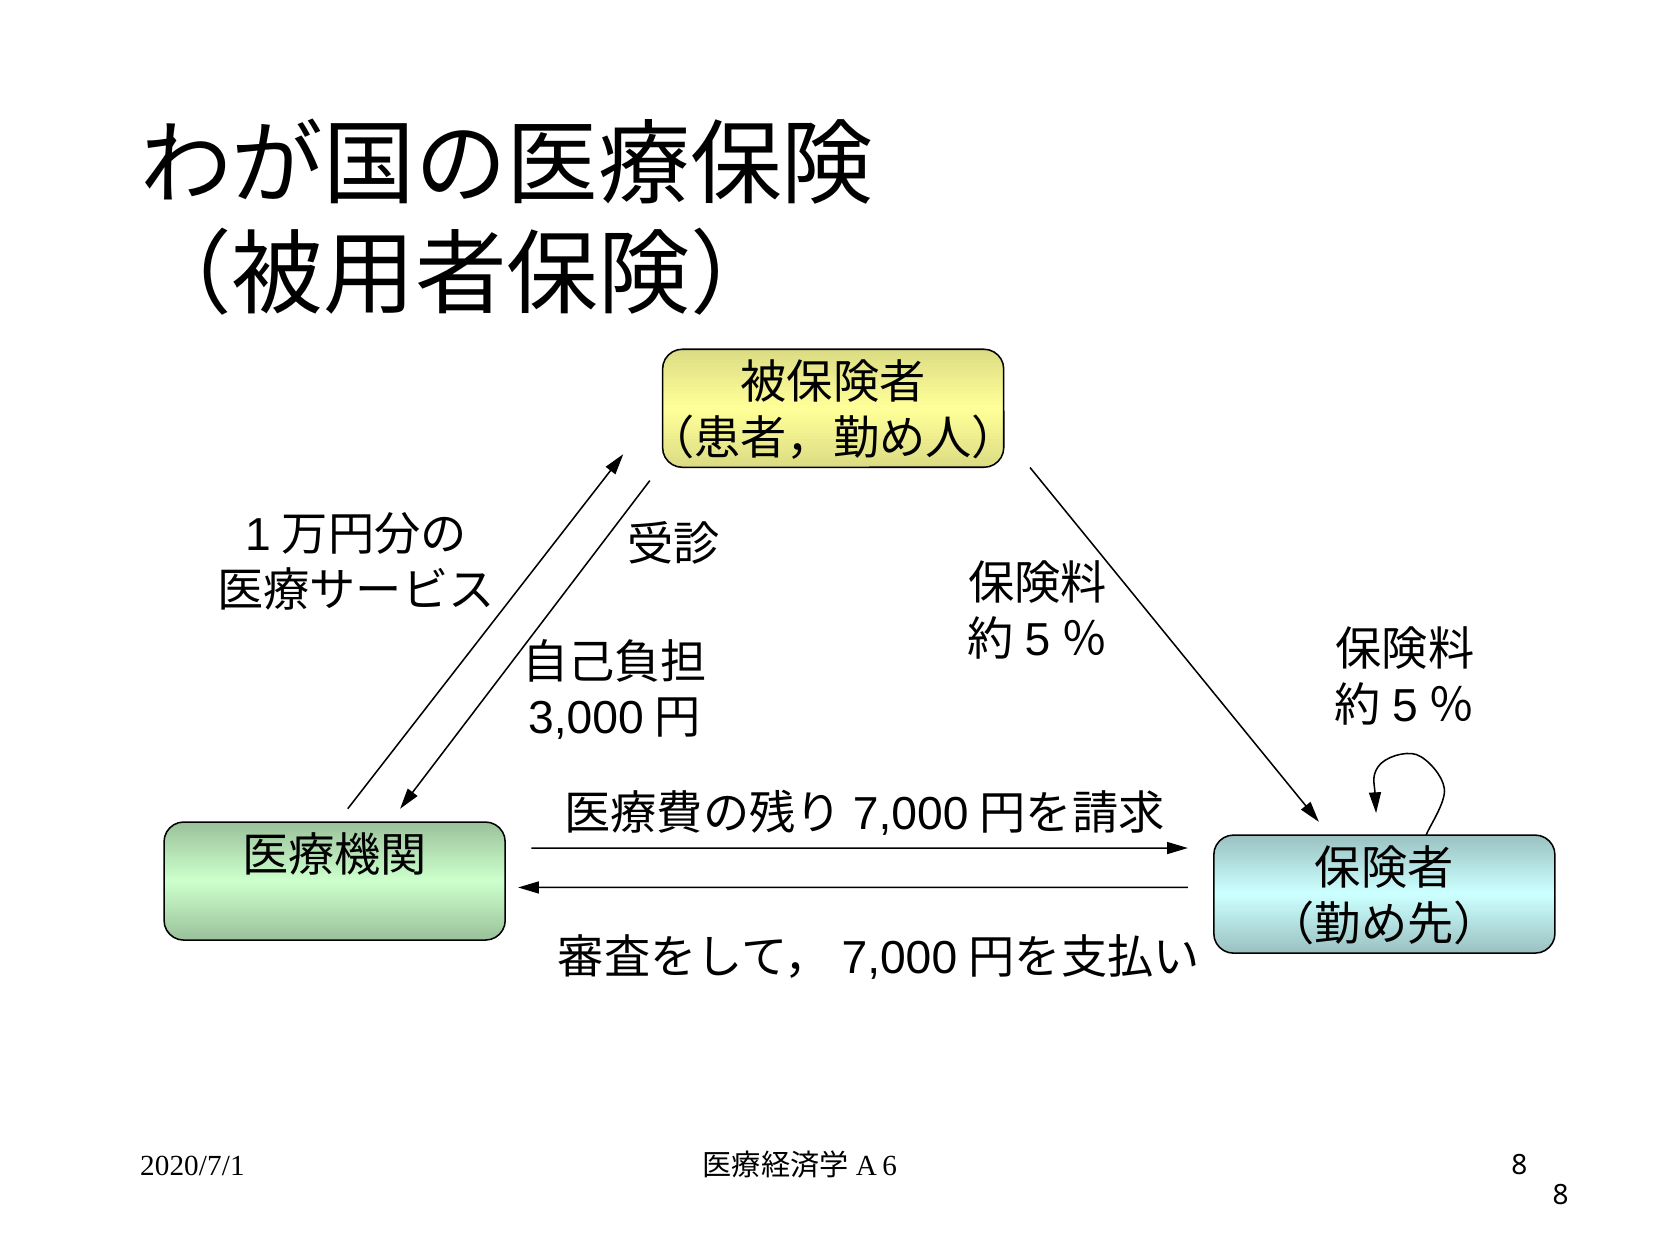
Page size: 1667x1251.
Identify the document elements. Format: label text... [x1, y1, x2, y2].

title わが国の医療保険 （被用者保険） [125, 110, 1542, 320]
text_box 被保険者 （患者，勤め人） [662, 349, 1004, 468]
text_box 自己負担 3,000円 [507, 624, 722, 751]
text_box [531, 845, 1188, 855]
text_box 保険料 約5％ [1320, 611, 1491, 738]
text_box [1368, 753, 1445, 836]
text_box [400, 668, 507, 809]
text_box [1123, 581, 1319, 822]
text_box 保険料 約5％ [952, 546, 1123, 672]
text_box 受診 [612, 506, 735, 578]
text_box 医療機関 [164, 822, 506, 941]
text_box 8 [1228, 1138, 1584, 1223]
footer 医療経済学A 6 [372, 1138, 1228, 1223]
text_box [518, 881, 1188, 894]
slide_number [124, 1138, 372, 1223]
text_box 1万円分の 医療サービス [202, 497, 510, 623]
text_box 審査をして，7,000円を支払い [543, 920, 1215, 991]
text_box [510, 454, 624, 601]
text_box 医療費の残り7,000円を請求 [549, 775, 1180, 846]
text_box 保険者 （勤め先） [1213, 835, 1555, 954]
